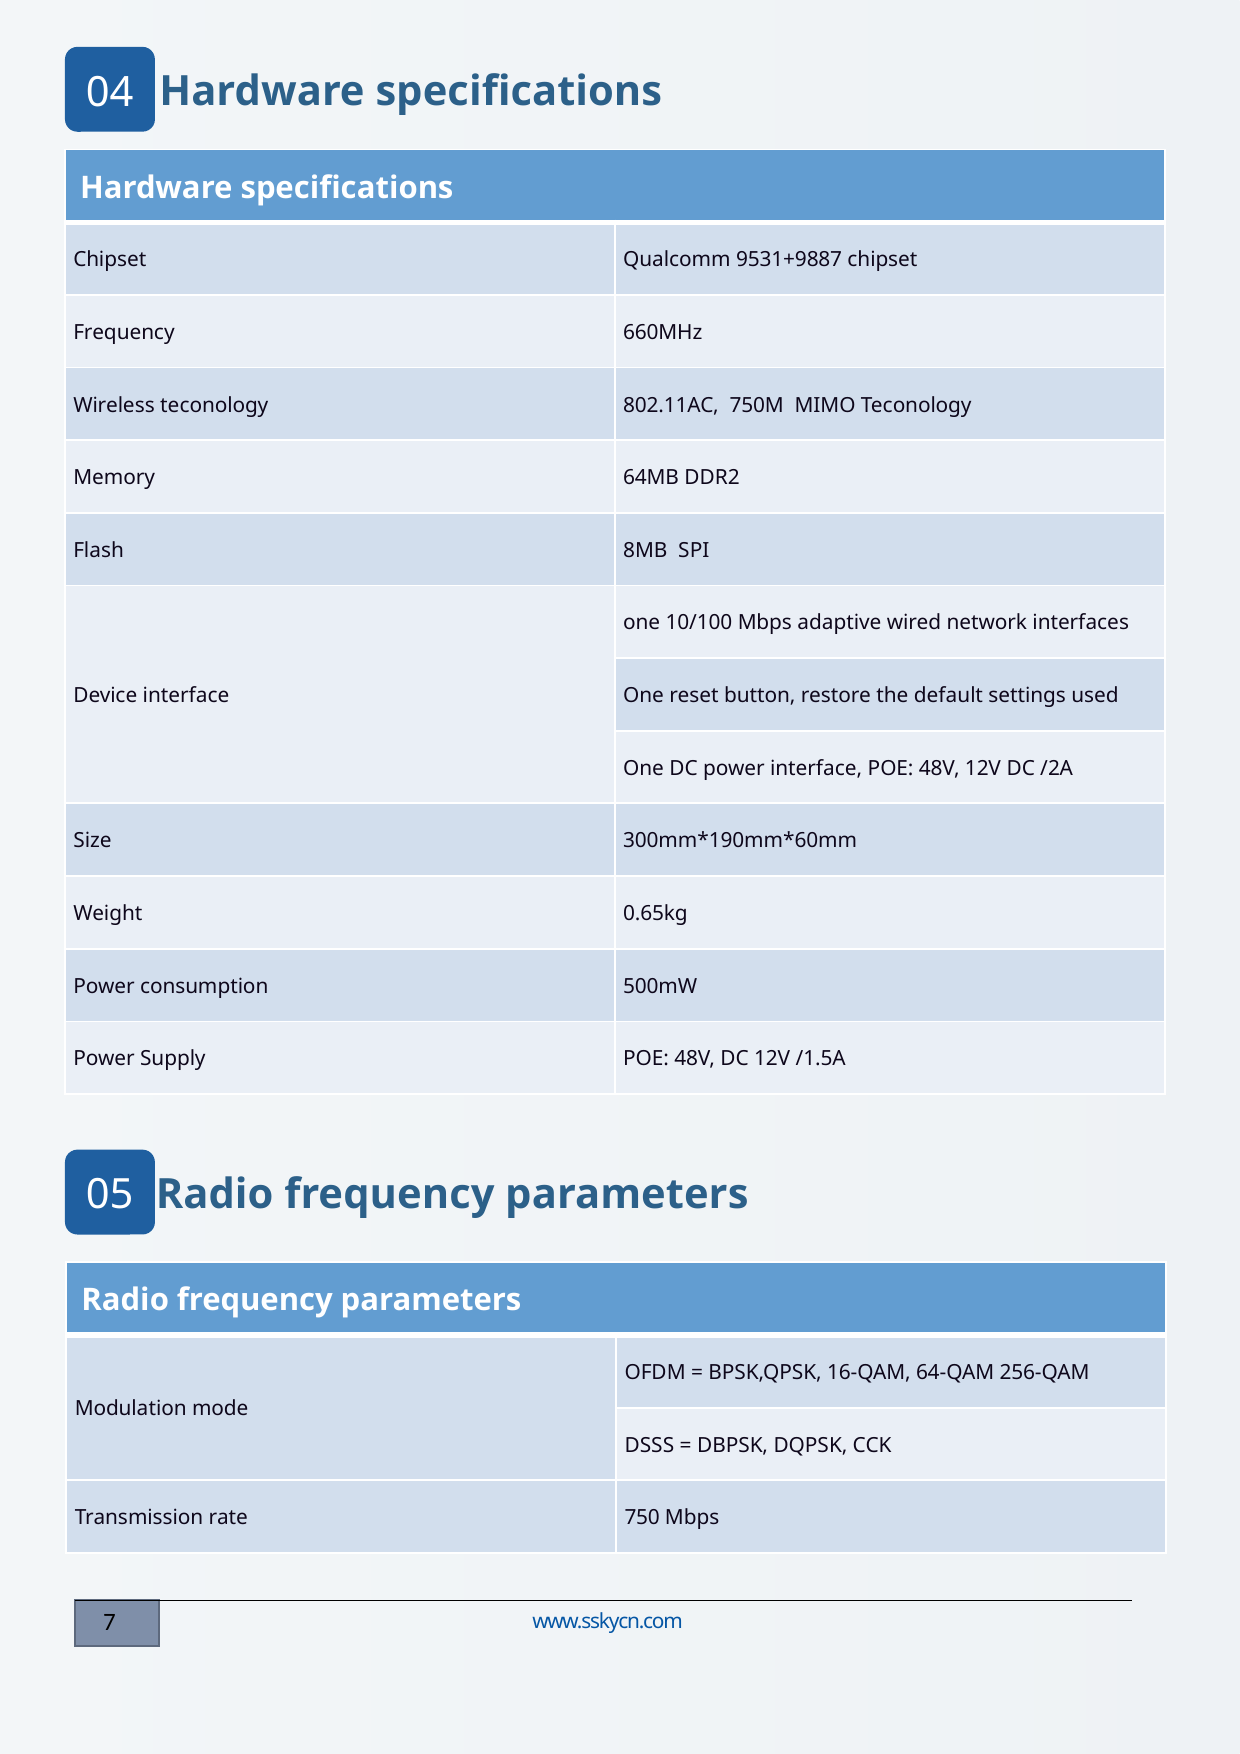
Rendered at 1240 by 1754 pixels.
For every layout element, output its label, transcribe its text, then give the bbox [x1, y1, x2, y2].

table_cell one 10/100 Mbps adaptive wired network interfaces [616, 586, 1164, 657]
table_cell 750 Mbps [617, 1481, 1165, 1552]
text_box Hardware specifications [144, 56, 677, 122]
table_cell 660MHz [616, 296, 1164, 367]
table_cell Chipset [66, 225, 614, 294]
text_box 05 [63, 1148, 156, 1236]
table_cell One DC power interface, POE: 48V, 12V DC /2A [616, 732, 1164, 802]
table_cell Memory [66, 441, 614, 512]
table_cell One reset button, restore the default settings used [616, 659, 1164, 730]
table_cell Power Supply [66, 1022, 614, 1093]
table_cell Weight [66, 877, 614, 948]
text_box [74, 1601, 160, 1647]
table_header Radio frequency parameters [67, 1263, 1165, 1332]
table_cell Wireless teconology [66, 368, 614, 439]
text_box 7 [99, 1615, 135, 1636]
table_cell Qualcomm 9531+9887 chipset [616, 225, 1164, 294]
table_cell Size [66, 804, 614, 875]
table_cell Frequency [66, 296, 614, 367]
table_cell 802.11AC, 750M MIMO Teconology [616, 368, 1164, 439]
table_cell OFDM = BPSK,QPSK, 16-QAM, 64-QAM 256-QAM [617, 1338, 1165, 1407]
table_cell Transmission rate [67, 1481, 615, 1552]
table_cell 300mm*190mm*60mm [616, 804, 1164, 875]
text_box Radio frequency parameters [141, 1159, 764, 1225]
table_cell POE: 48V, DC 12V /1.5A [616, 1022, 1164, 1093]
table_cell Device interface [66, 586, 614, 802]
table_cell 8MB SPI [616, 514, 1164, 585]
table_cell DSSS = DBPSK, DQPSK, CCK [617, 1409, 1165, 1479]
table_cell Modulation mode [67, 1338, 615, 1479]
text_box 04 [63, 45, 156, 133]
table_cell 0.65kg [616, 877, 1164, 948]
table_header Hardware specifications [66, 150, 1164, 220]
table_cell 64MB DDR2 [616, 441, 1164, 512]
table_cell Flash [66, 514, 614, 585]
text_box www.sskycn.com [158, 1600, 1057, 1641]
table_cell Power consumption [66, 950, 614, 1021]
table_cell 500mW [616, 950, 1164, 1021]
